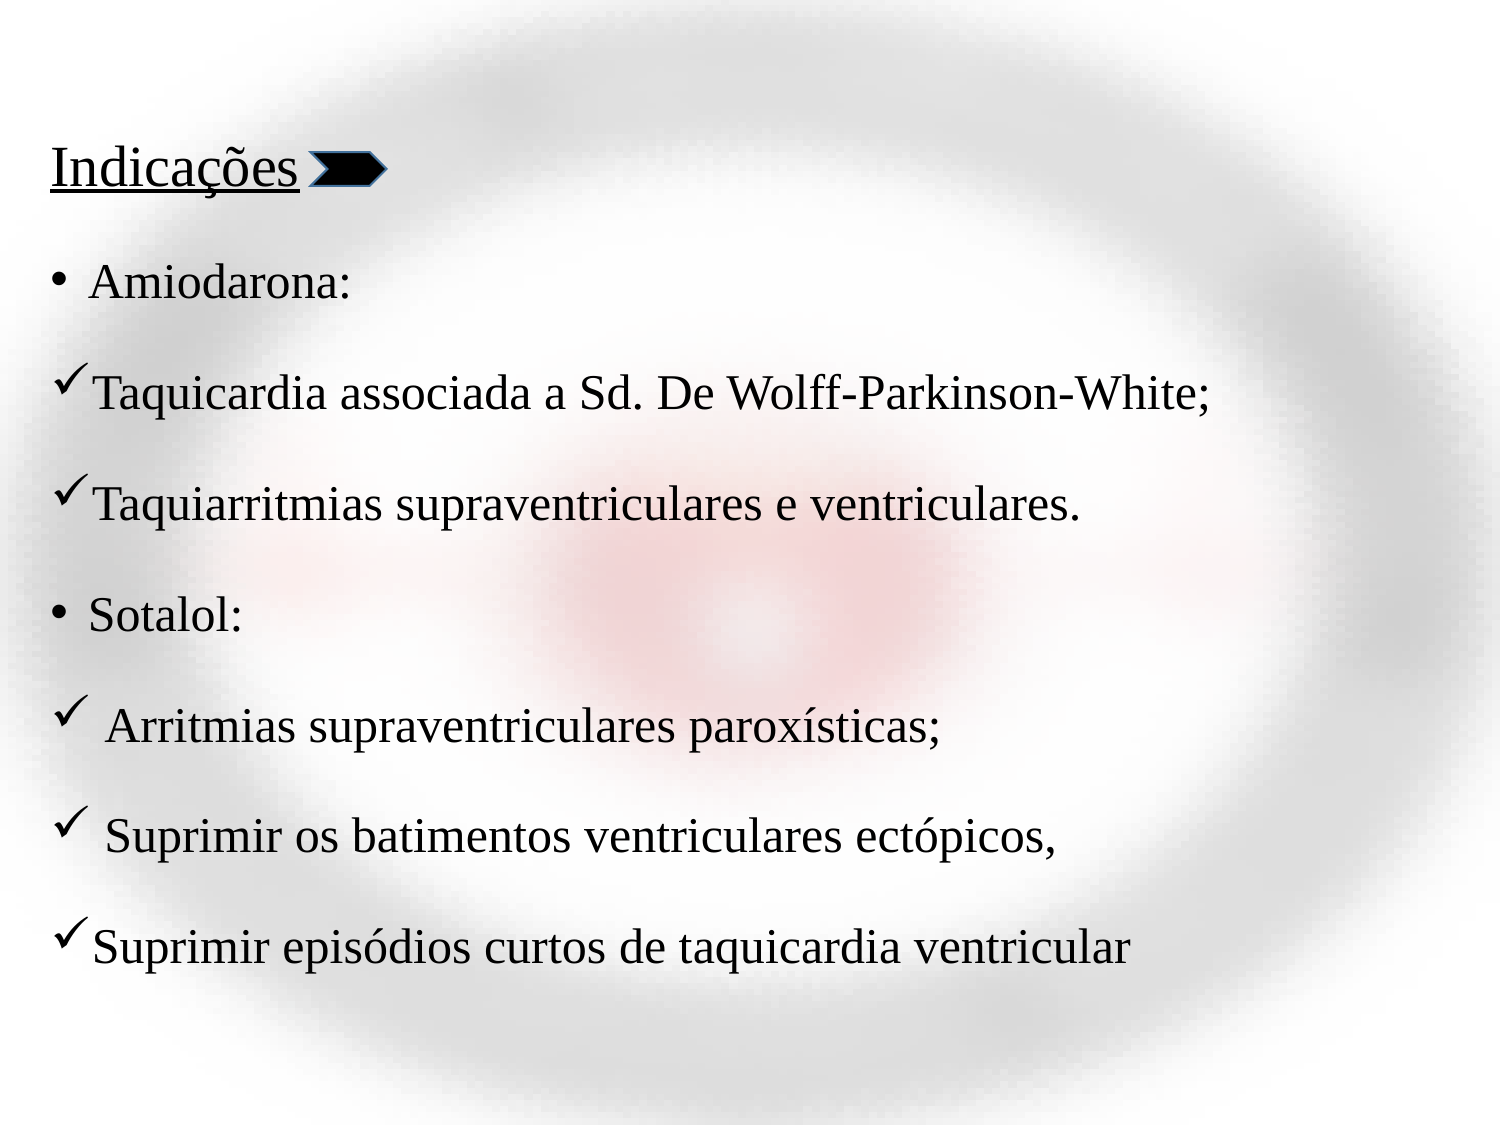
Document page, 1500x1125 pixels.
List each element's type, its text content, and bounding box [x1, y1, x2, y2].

list Indicações Amiodarona: Taquicardia associada a Sd. De Wolff-Parkinson-White; Taquiarritmias supraventriculares e ventriculares. Sotalol: Arritmias supraventriculares paroxísticas; Suprimir os batimentos ventriculares ectópicos, Suprimir episódios curtos de taquicardia ventricular [35, 120, 1450, 1036]
text_box [308, 151, 389, 187]
